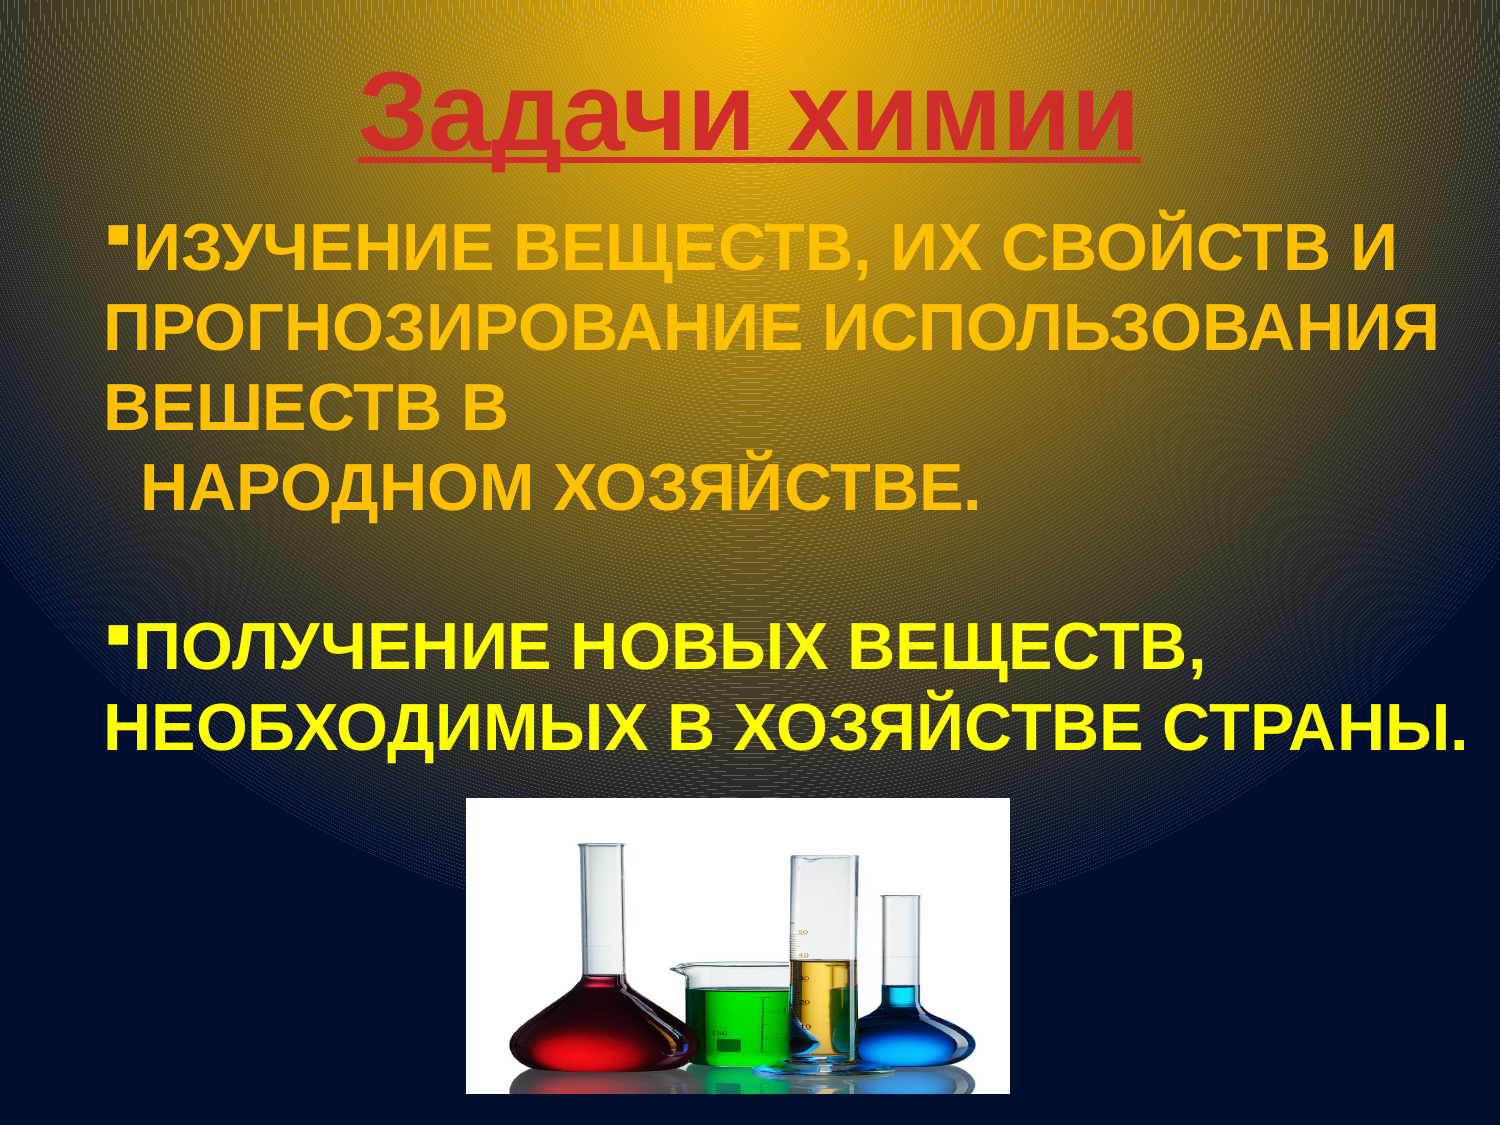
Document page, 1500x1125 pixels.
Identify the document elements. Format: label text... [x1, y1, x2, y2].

text_box Задачи химии [339, 30, 1161, 181]
text_box ИЗУЧЕНИЕ ВЕЩЕСТВ, ИХ СВОЙСТВ И ПРОГНОЗИРОВАНИЕ ИСПОЛЬЗОВАНИЯ ВЕШЕСТВ В НАРОДНОМ ХОЗЯЙСТВЕ. ПОЛУЧЕНИЕ НОВЫХ ВЕЩЕСТВ, НЕОБХОДИМЫХ В ХОЗЯЙСТВЕ СТРАНЫ. [88, 196, 1500, 771]
picture [466, 798, 1011, 1095]
